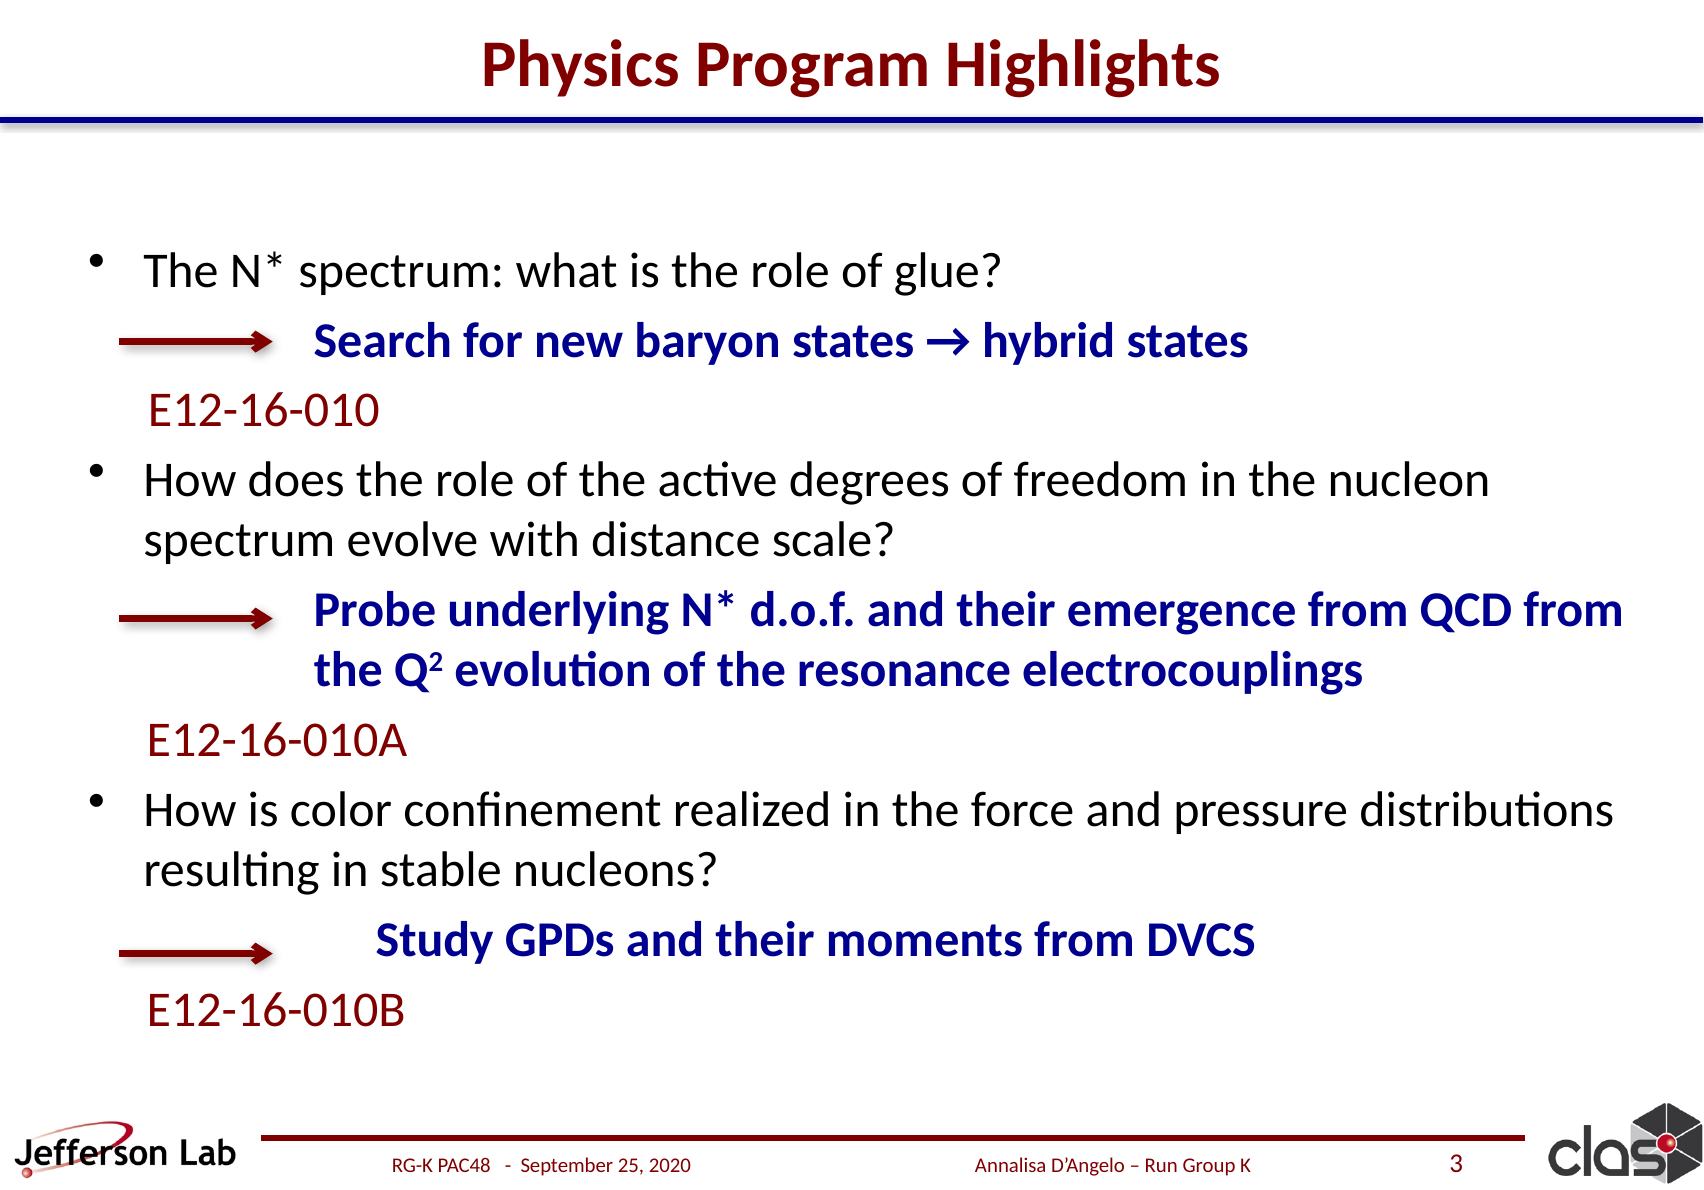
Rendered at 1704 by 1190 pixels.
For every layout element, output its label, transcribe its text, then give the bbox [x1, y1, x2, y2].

picture [1548, 1101, 1704, 1185]
picture [0, 1112, 246, 1190]
title Physics Program Highlights [85, 8, 1618, 111]
slide_number 3 [1394, 1138, 1478, 1188]
footer RG-K PAC48 - September 25, 2020 Annalisa D’Angelo – Run Group K [272, 1138, 1372, 1190]
list The N* spectrum: what is the role of glue? Search for new baryon states → hybrid states E12-16-010 How does the role of the active degrees of freedom in the nucleon spectrum evolve with distance scale? Probe underlying N* d.o.f. and their emergence from QCD from the Q2 evolution of the resonance electrocouplings E12-16-010A How is color confinement realized in the force and pressure distributions resulting in stable nucleons? Study GPDs and their moments from DVCS E12-16-010B [71, 228, 1679, 1091]
